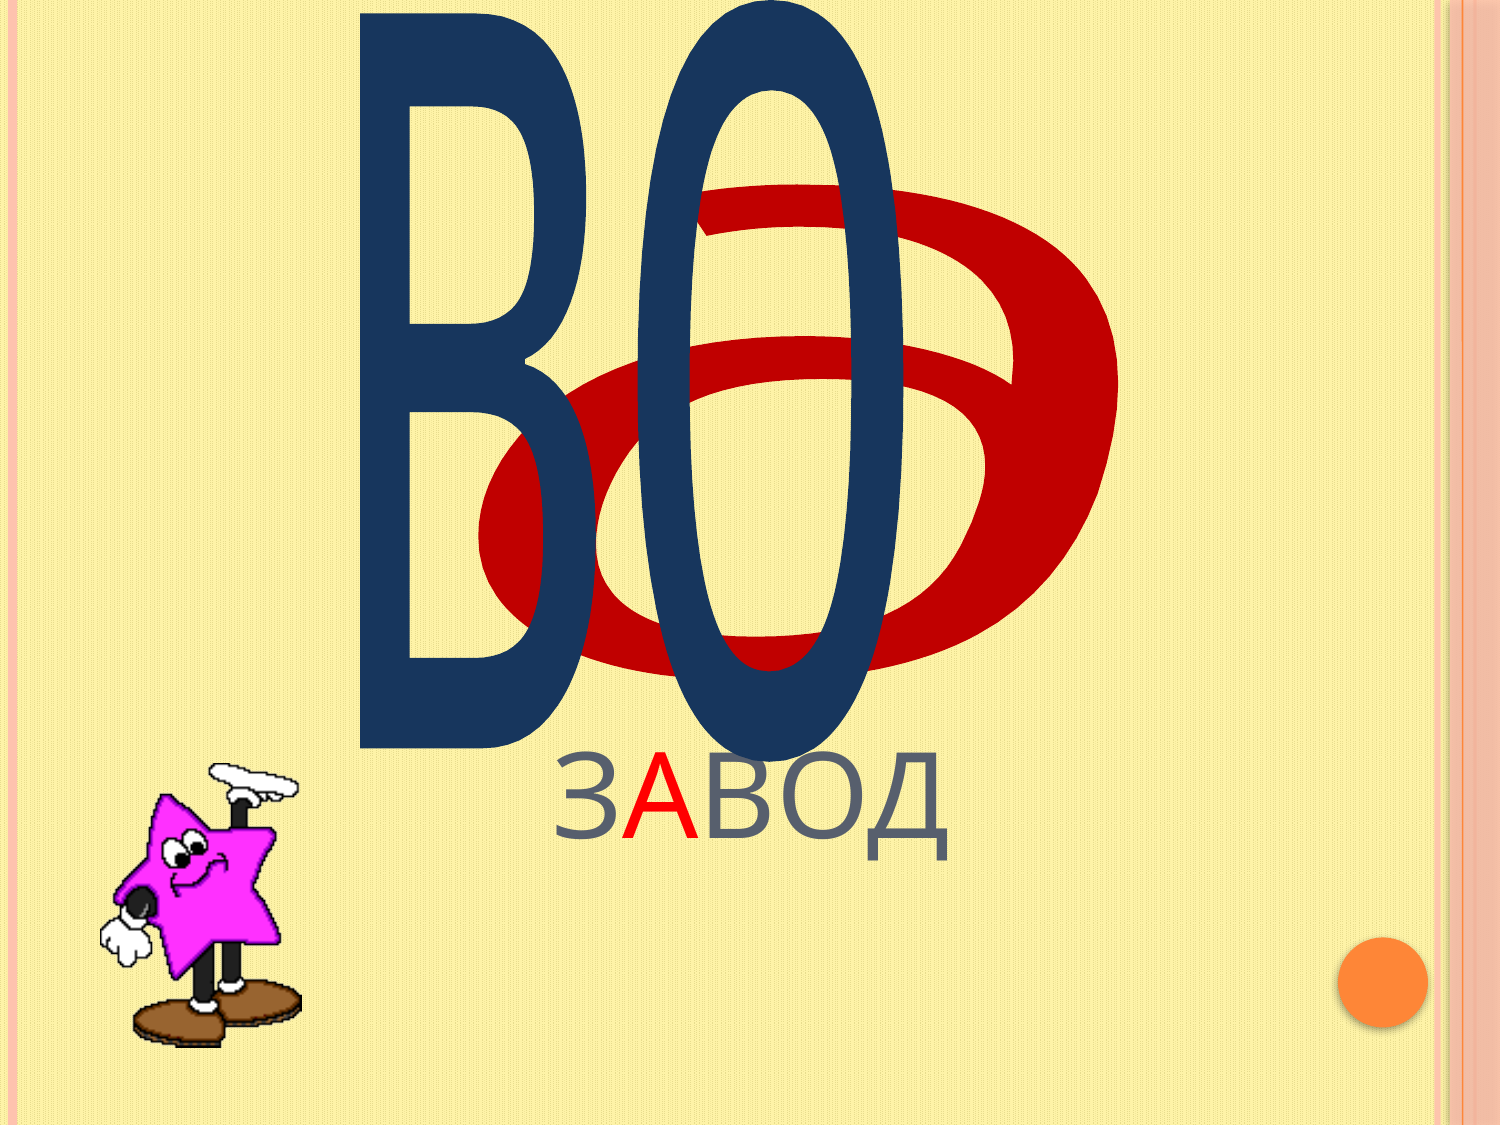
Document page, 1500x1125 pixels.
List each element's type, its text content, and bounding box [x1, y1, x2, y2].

picture [99, 762, 302, 1049]
title завод [537, 680, 977, 871]
